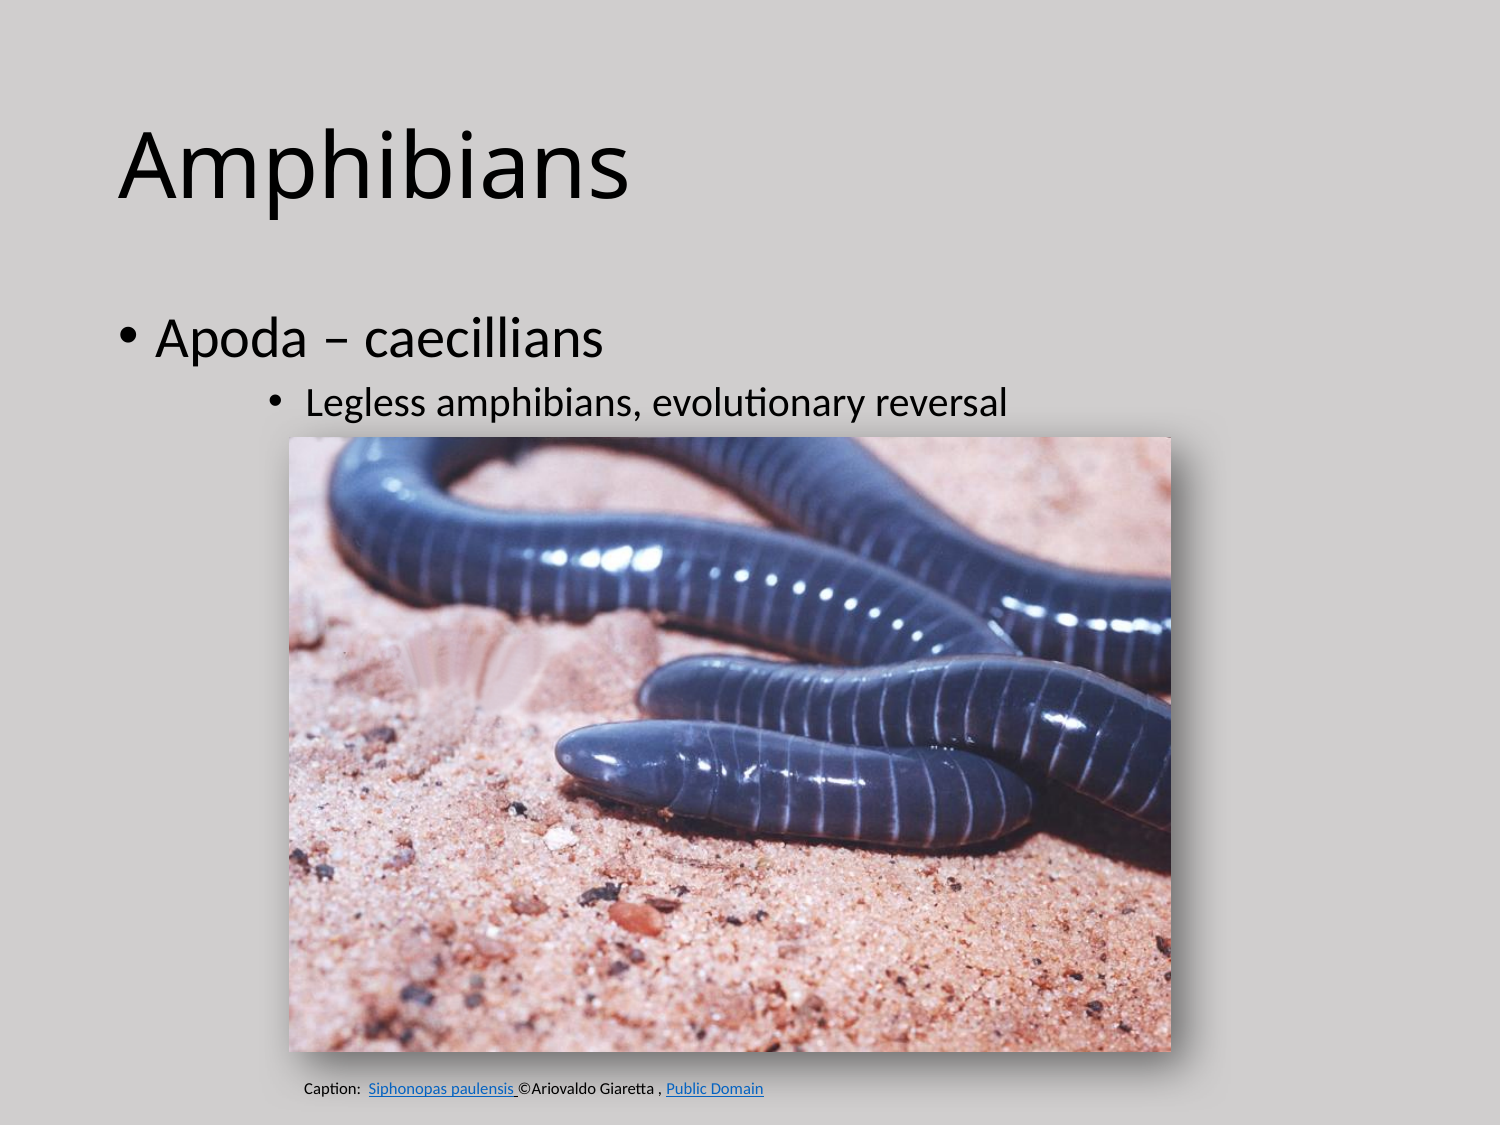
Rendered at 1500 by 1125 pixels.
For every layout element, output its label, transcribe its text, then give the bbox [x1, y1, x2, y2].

list Apoda – caecillians Legless amphibians, evolutionary reversal [103, 299, 1397, 1014]
picture [289, 437, 1171, 1052]
text_box Caption: Siphonopas paulensis ©Ariovaldo Giaretta , Public Domain [289, 1070, 885, 1106]
title Amphibians [103, 59, 1397, 278]
